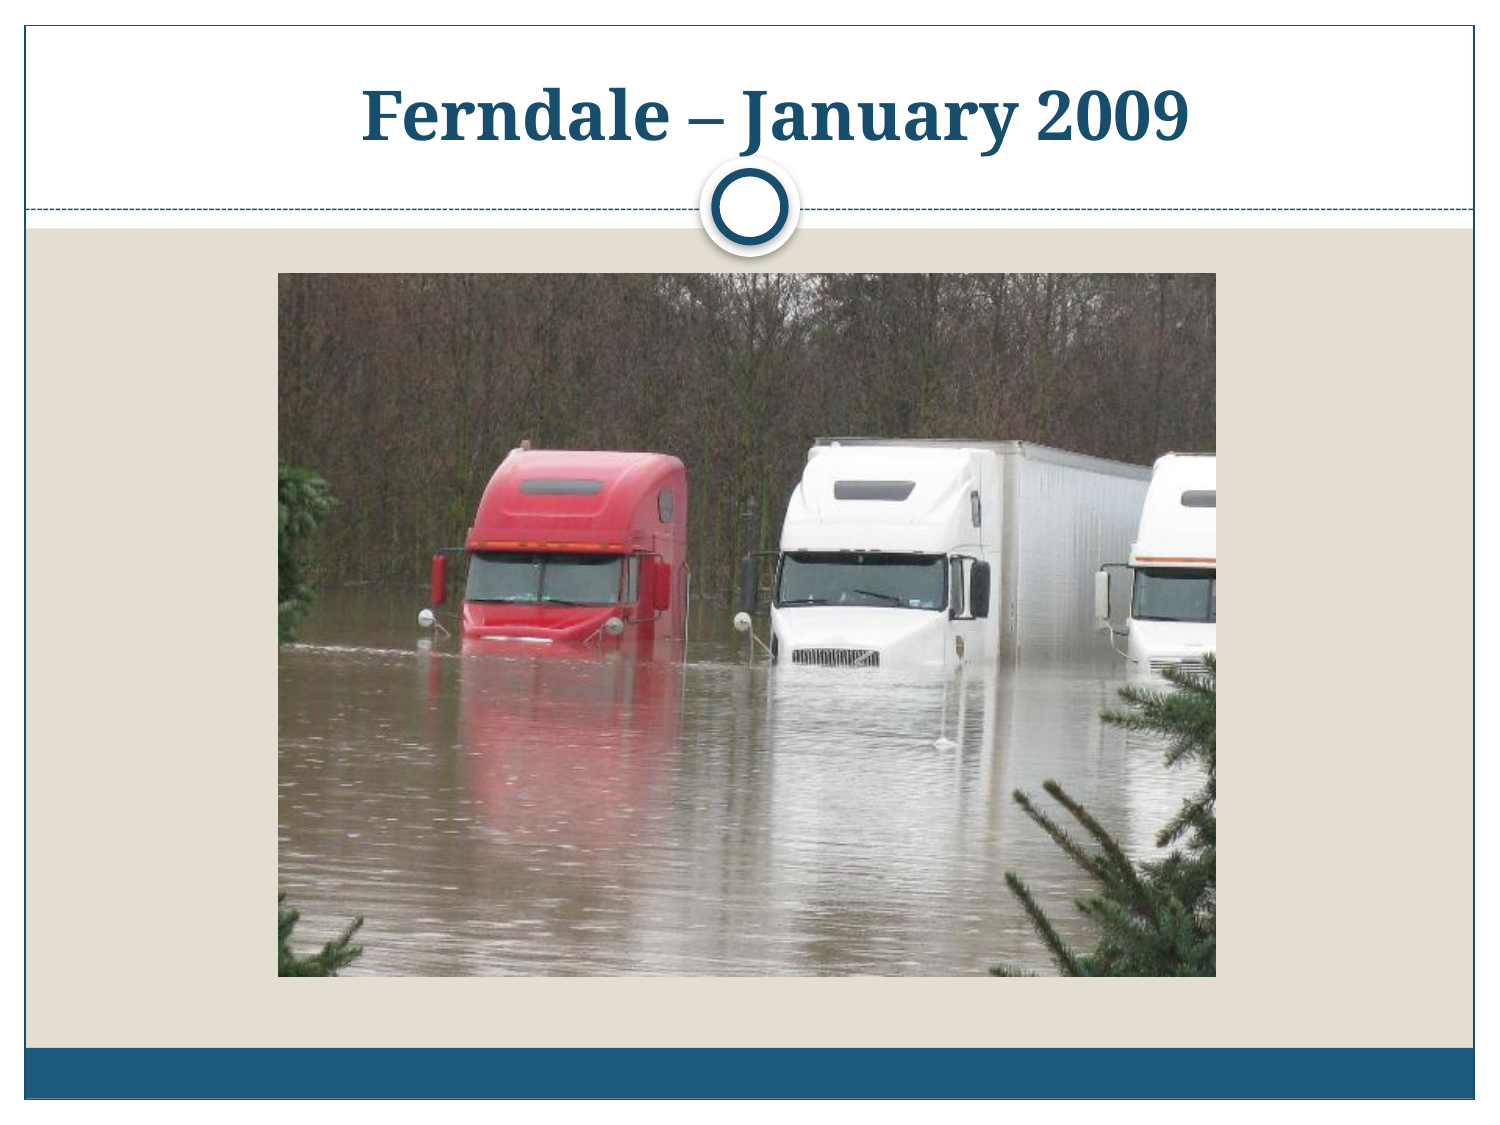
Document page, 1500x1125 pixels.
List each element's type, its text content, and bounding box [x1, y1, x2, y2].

title Ferndale – January 2009 [49, 37, 1450, 162]
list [278, 273, 1216, 978]
